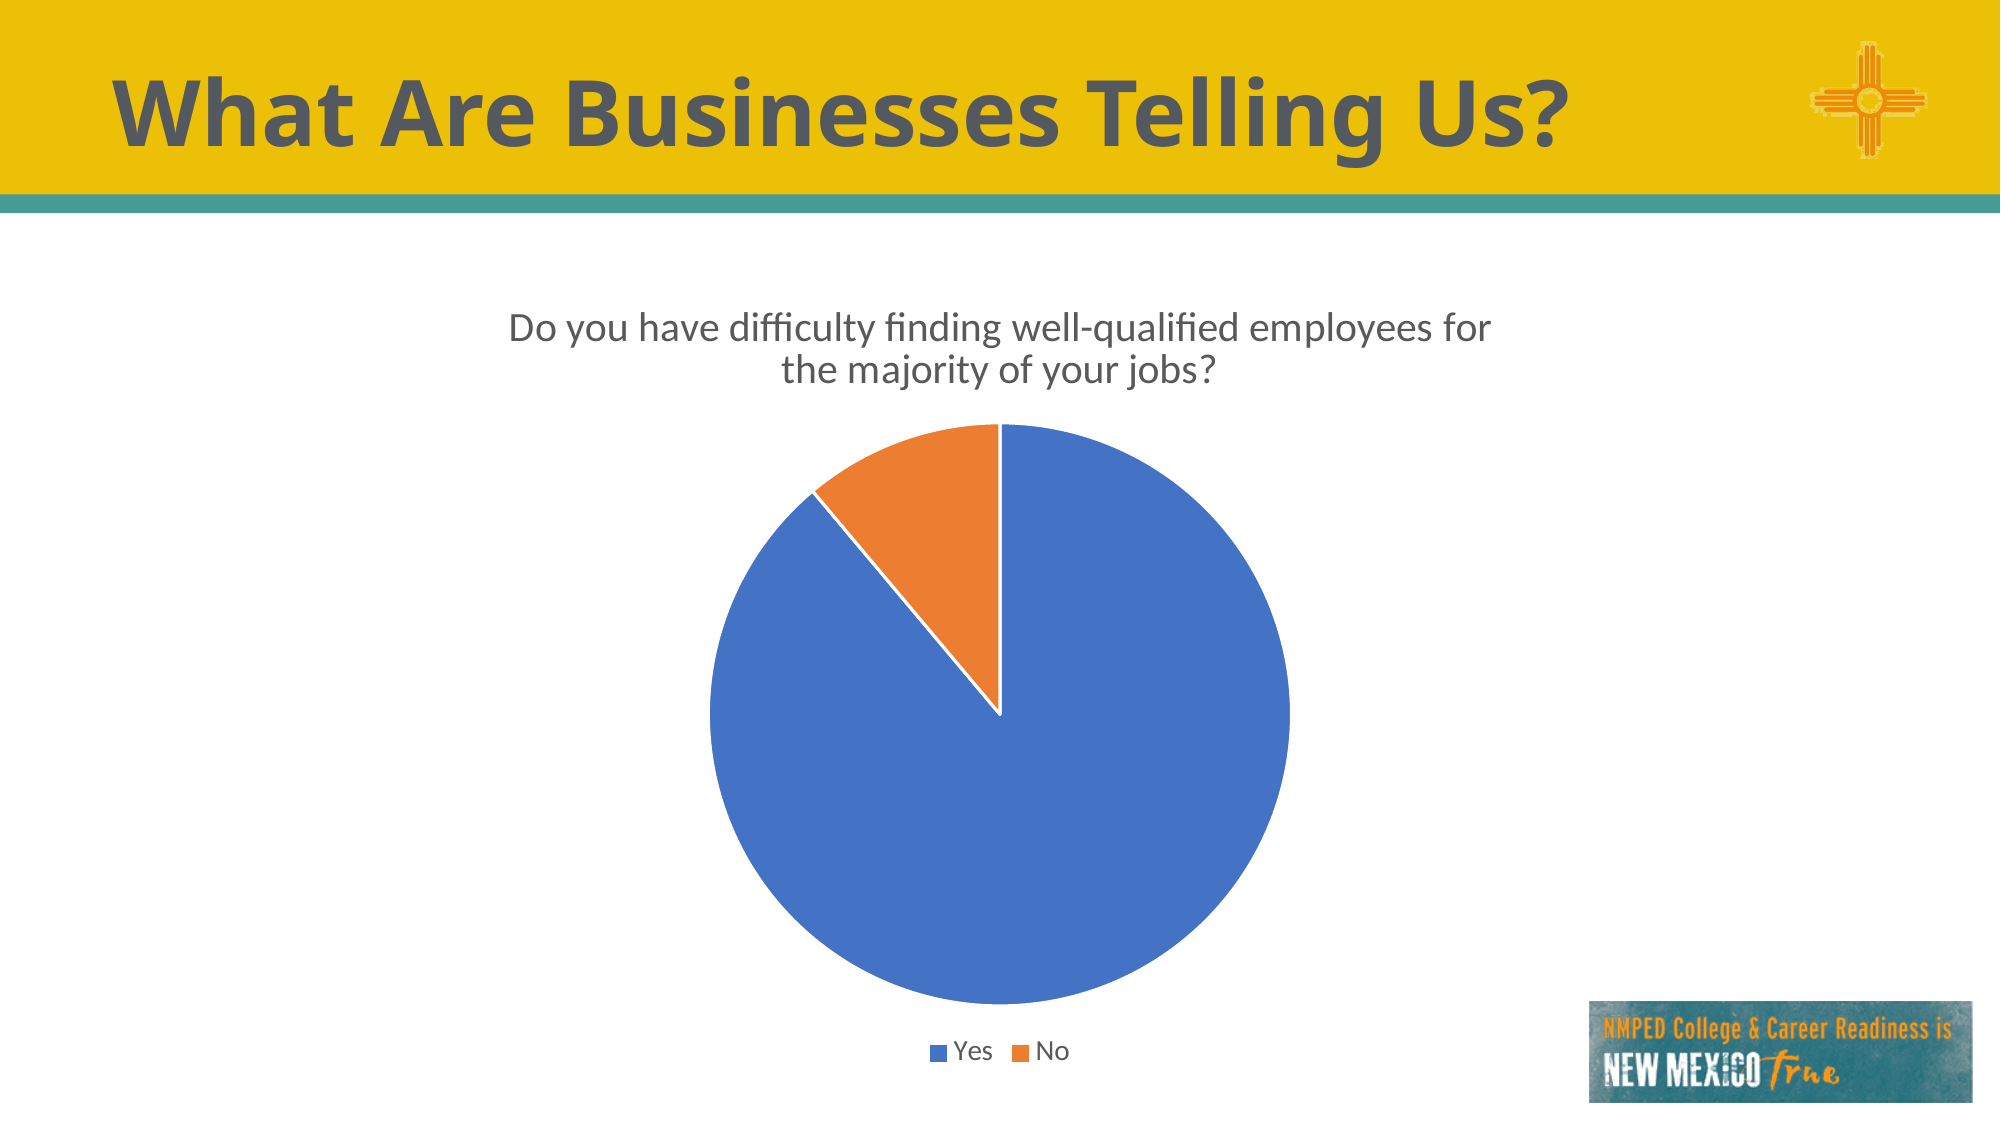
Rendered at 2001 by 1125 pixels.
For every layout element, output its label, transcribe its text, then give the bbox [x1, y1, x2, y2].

picture [1589, 1001, 1973, 1103]
chart [372, 273, 1627, 1075]
title What Are Businesses Telling Us? [97, 8, 1823, 226]
